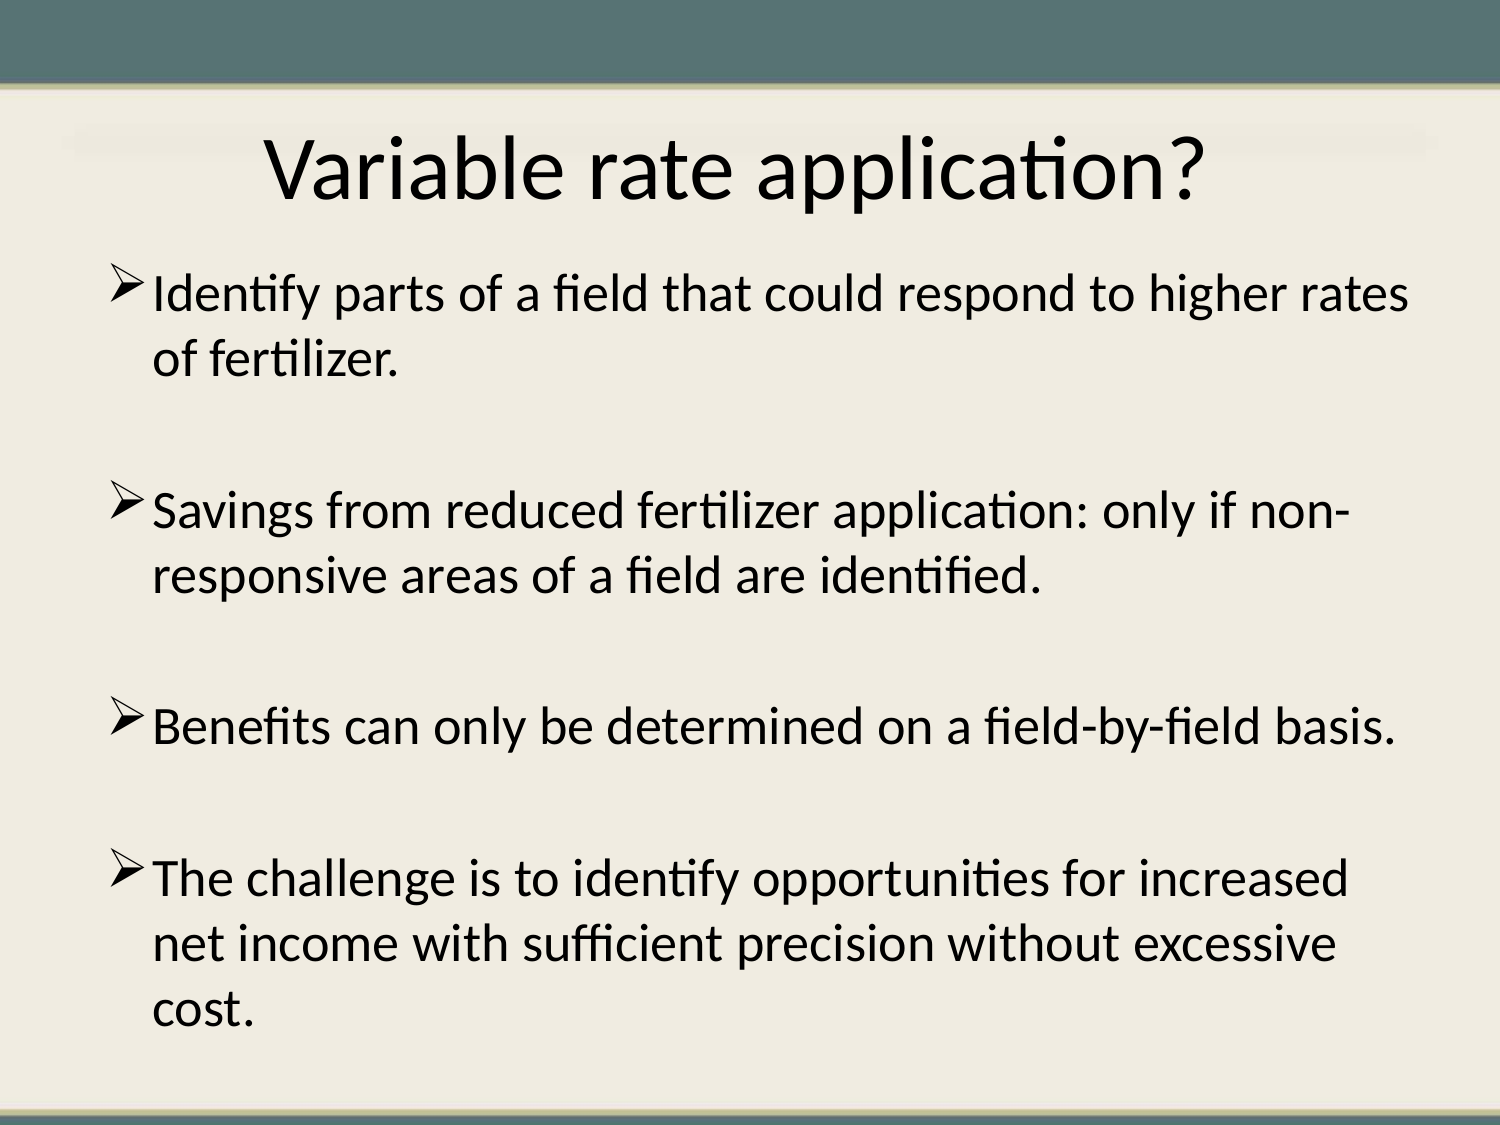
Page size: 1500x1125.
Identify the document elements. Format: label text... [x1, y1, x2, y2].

text_box Identify parts of a field that could respond to higher rates of fertilizer. Savings from reduced fertilizer application: only if non-responsive areas of a field are identified. Benefits can only be determined on a field-by-field basis. The challenge is to identify opportunities for increased net income with sufficient precision without excessive cost. [62, 249, 1438, 988]
text_box Variable rate application? [99, 75, 1375, 249]
picture [0, 0, 1500, 1125]
